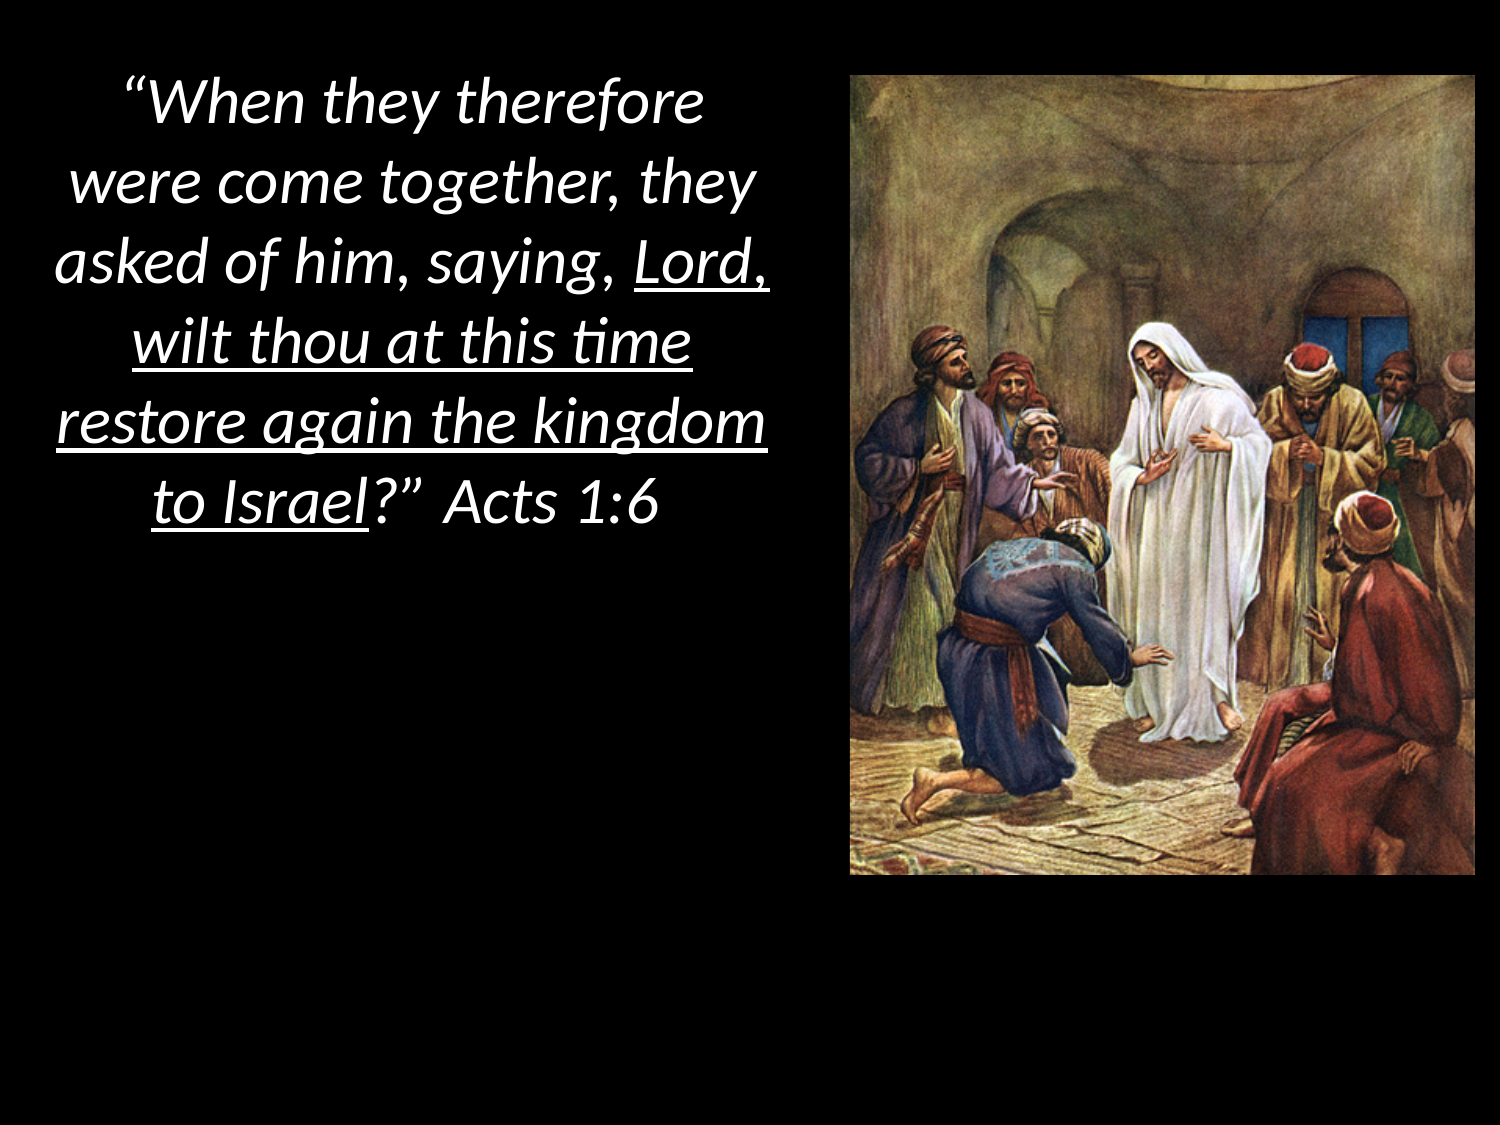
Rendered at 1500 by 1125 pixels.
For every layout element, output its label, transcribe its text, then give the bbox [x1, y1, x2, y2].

picture [849, 74, 1476, 876]
text_box “When they therefore were come together, they asked of him, saying, Lord, wilt thou at this time restore again the kingdom to Israel?” Acts 1:6 [37, 49, 788, 545]
